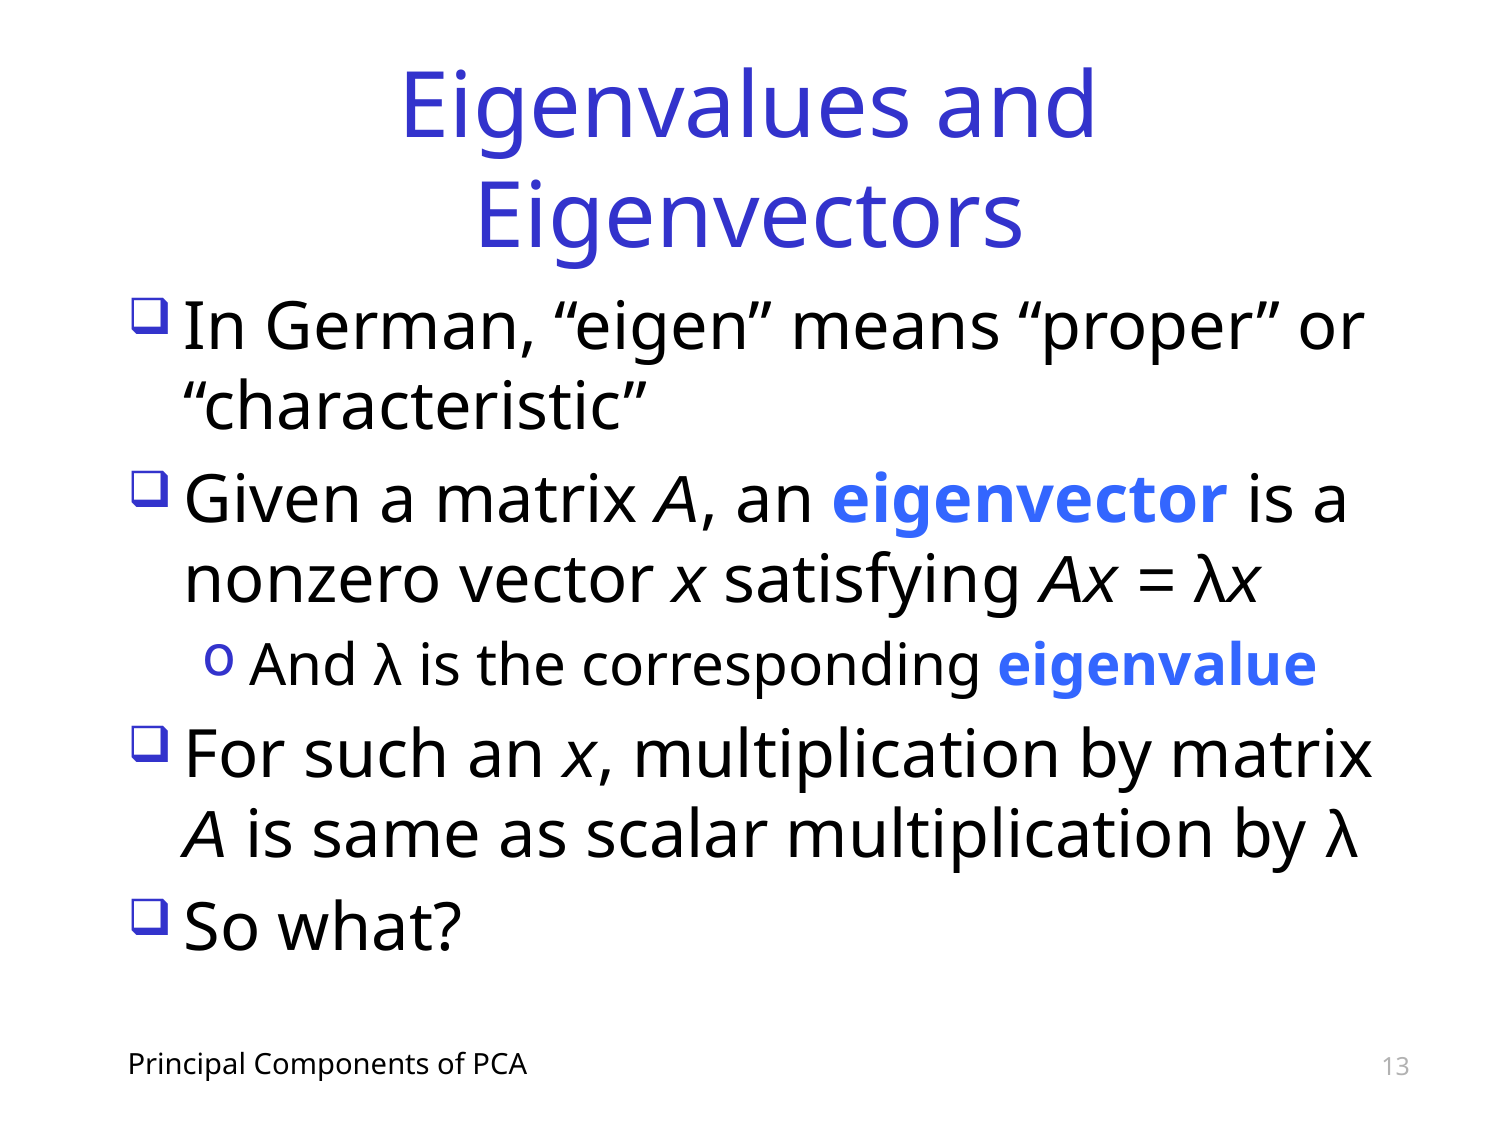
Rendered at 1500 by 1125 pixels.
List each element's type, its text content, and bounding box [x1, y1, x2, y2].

title Eigenvalues and Eigenvectors [112, 62, 1388, 251]
slide_number 13 [1074, 1037, 1425, 1098]
list In German, “eigen” means “proper” or “characteristic” Given a matrix A, an eigenvector is a nonzero vector x satisfying Ax = λx And λ is the corresponding eigenvalue For such an x, multiplication by matrix A is same as scalar multiplication by λ So what? [112, 274, 1401, 1001]
footer Principal Components of PCA [112, 1037, 776, 1101]
